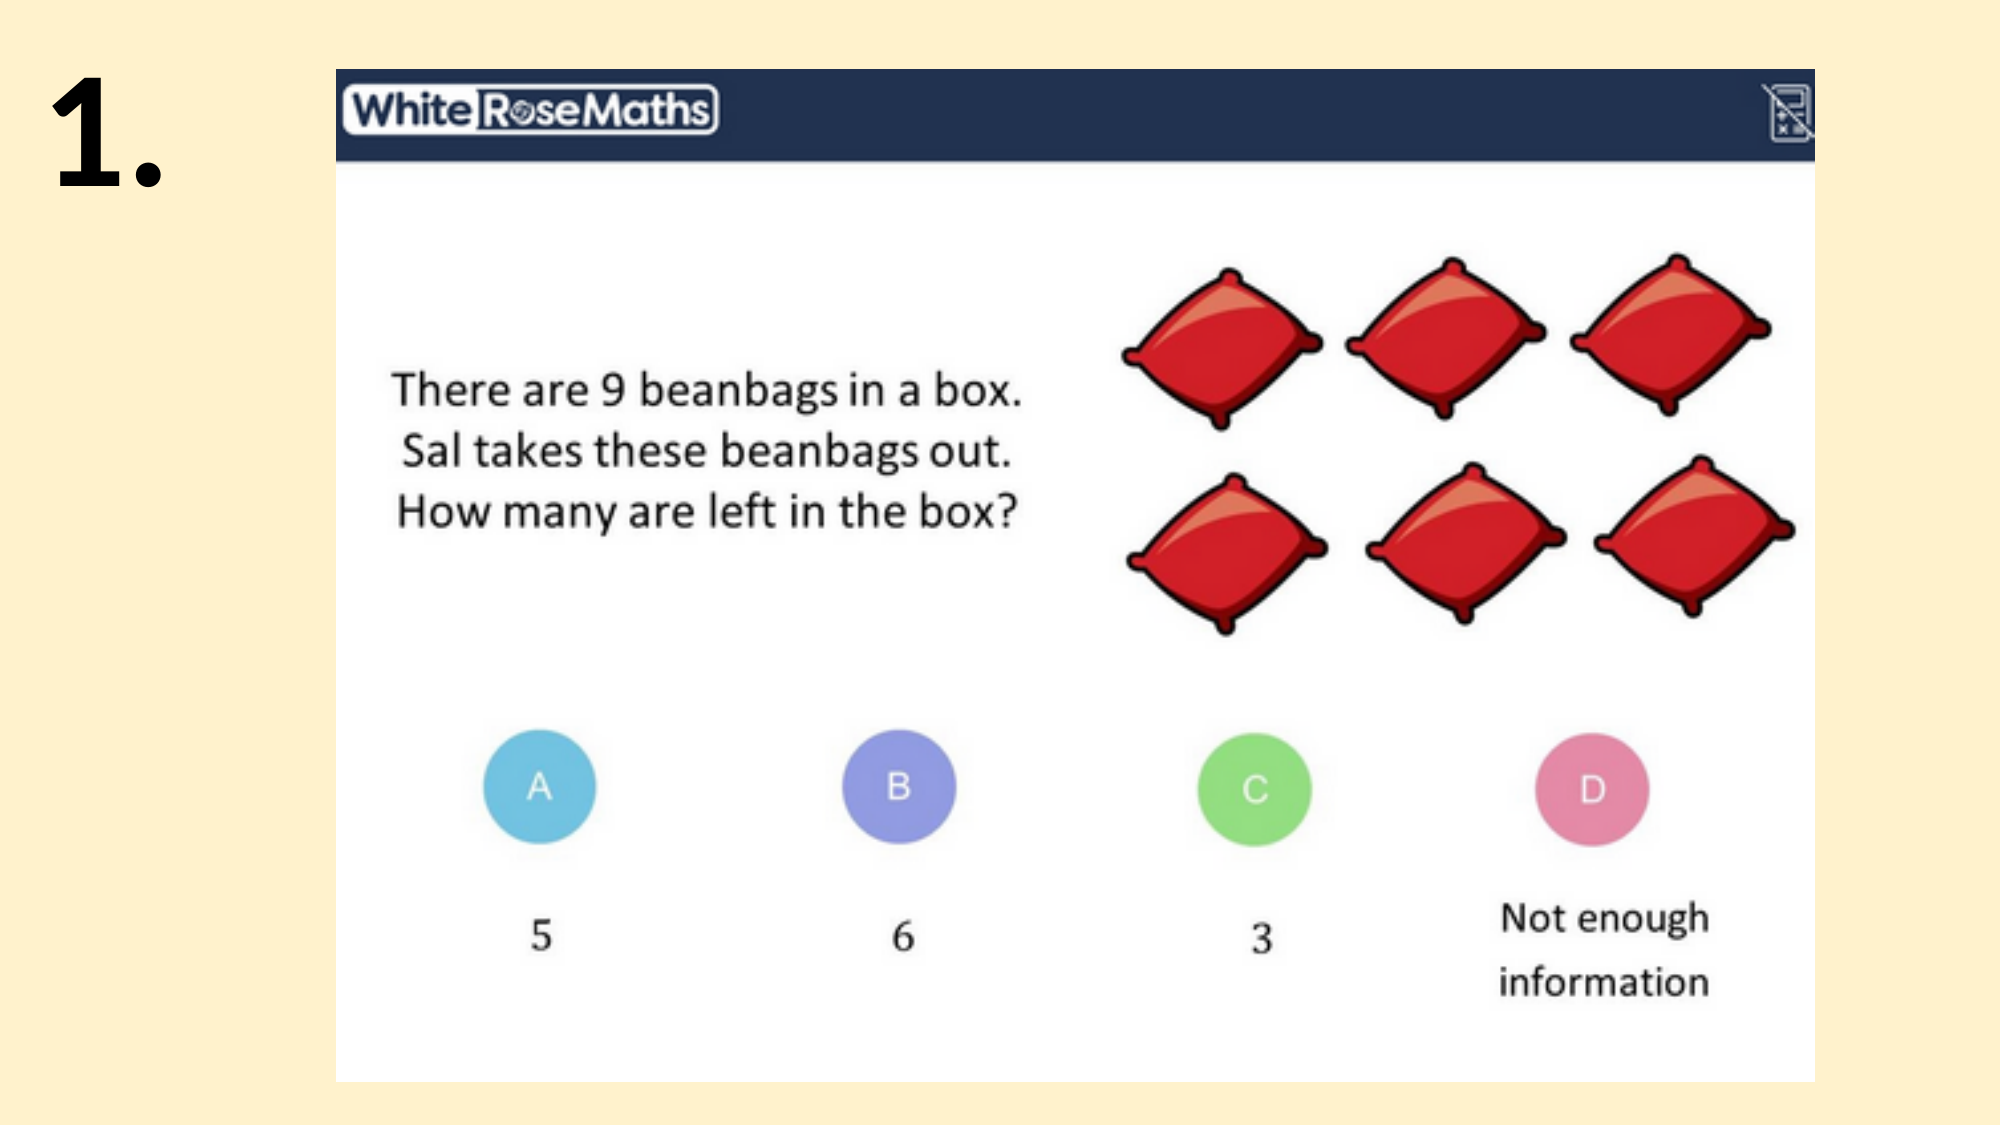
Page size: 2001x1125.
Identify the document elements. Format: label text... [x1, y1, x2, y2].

picture [336, 69, 1815, 1082]
text_box 1. [26, 12, 188, 228]
